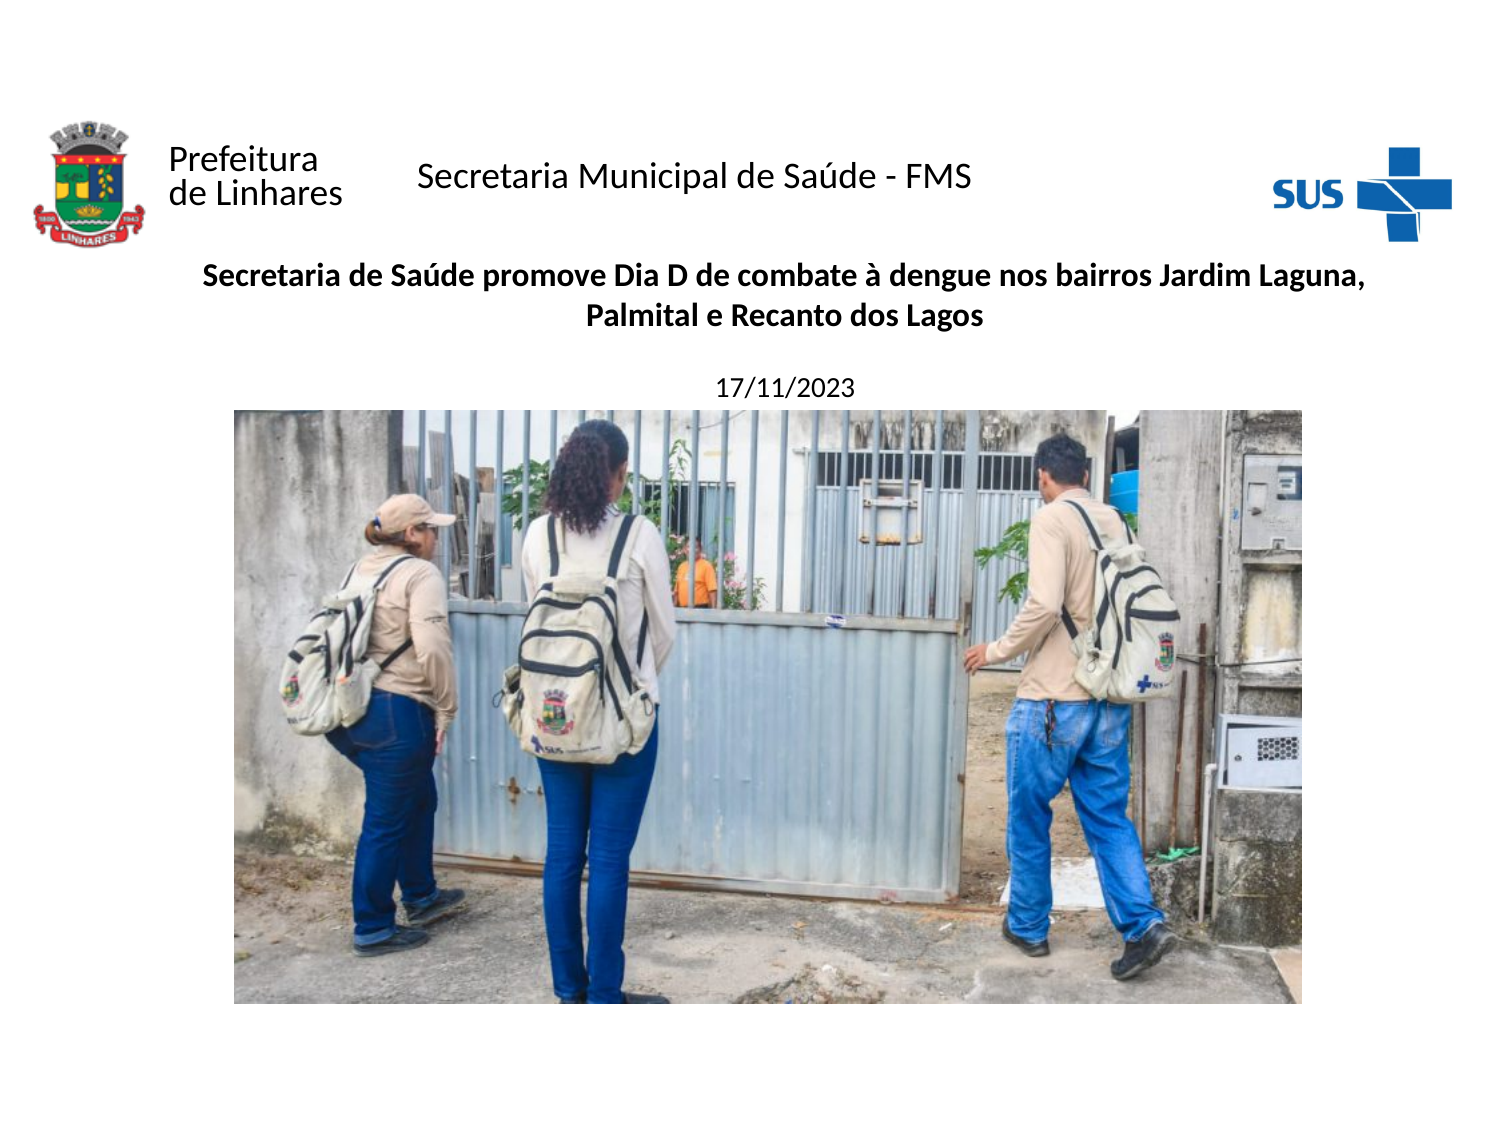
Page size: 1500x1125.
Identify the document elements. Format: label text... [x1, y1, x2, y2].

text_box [29, 115, 1058, 254]
text_box Secretaria de Saúde promove Dia D de combate à dengue nos bairros Jardim Laguna, Palmital e Recanto dos Lagos 17/11/2023 [187, 246, 1383, 411]
picture [234, 409, 1303, 1005]
picture [1268, 140, 1454, 247]
